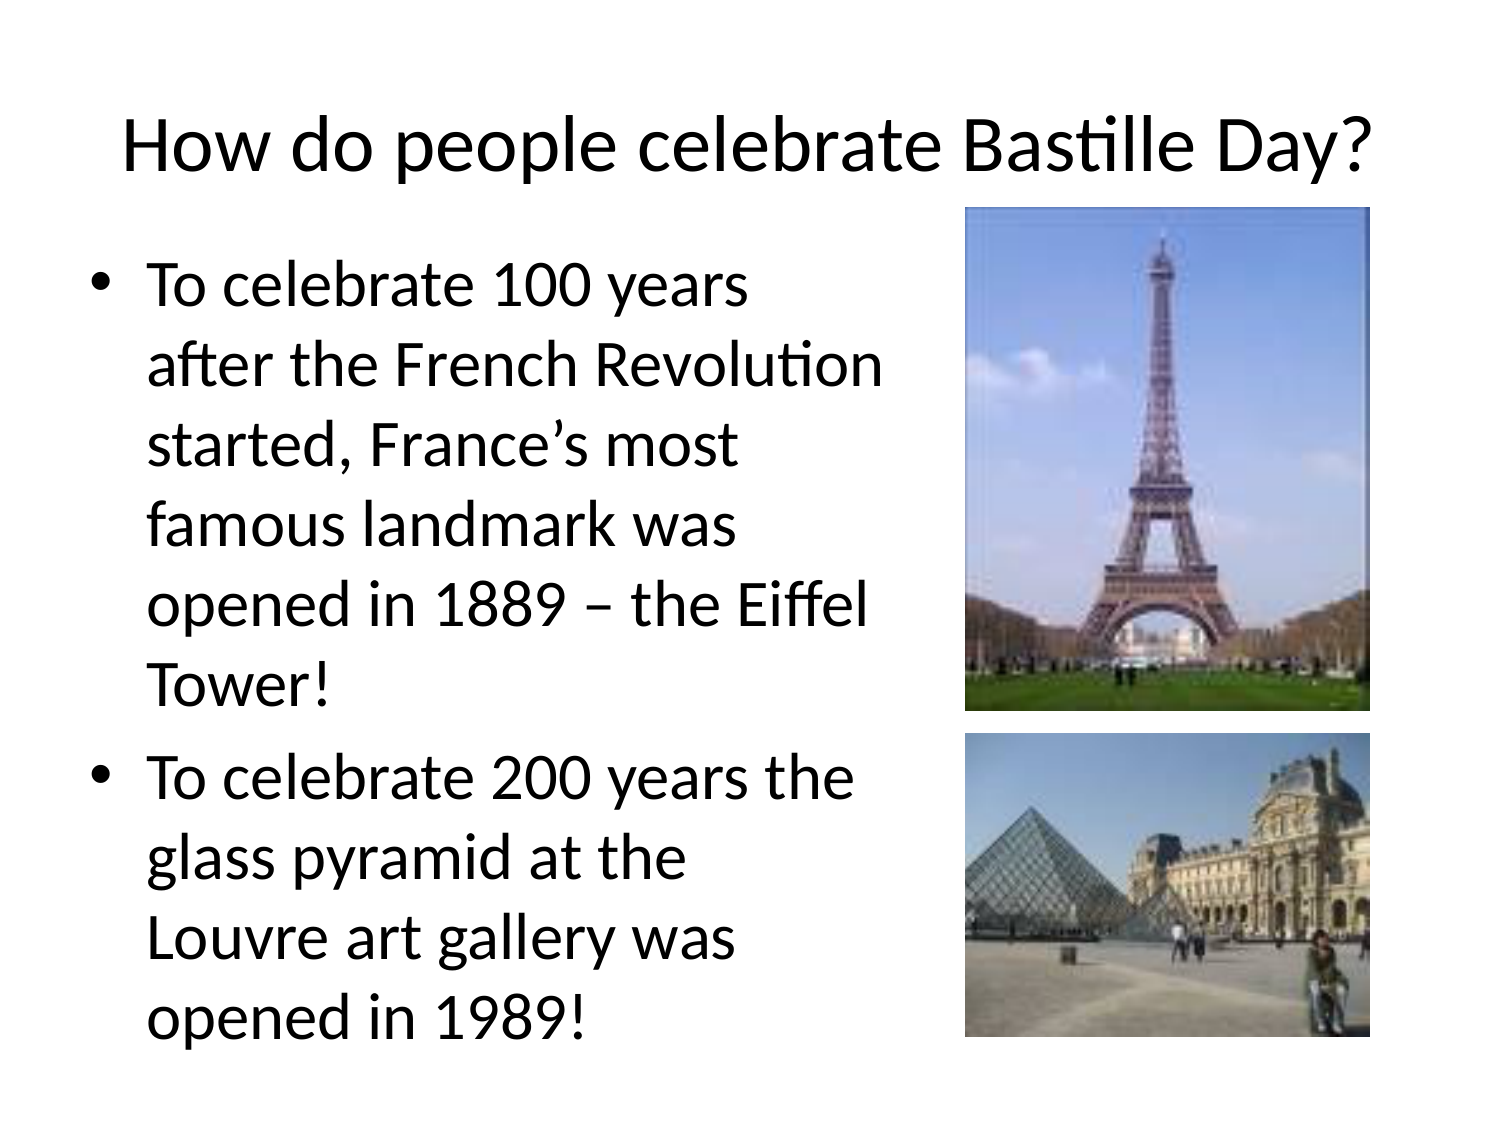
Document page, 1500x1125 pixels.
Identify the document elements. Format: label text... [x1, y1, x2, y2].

picture [965, 733, 1371, 1037]
picture [965, 207, 1371, 711]
title How do people celebrate Bastille Day? [75, 45, 1425, 233]
text_box To celebrate 100 years after the French Revolution started, France’s most famous landmark was opened in 1889 – the Eiffel Tower! To celebrate 200 years the glass pyramid at the Louvre art gallery was opened in 1989! [75, 232, 901, 986]
